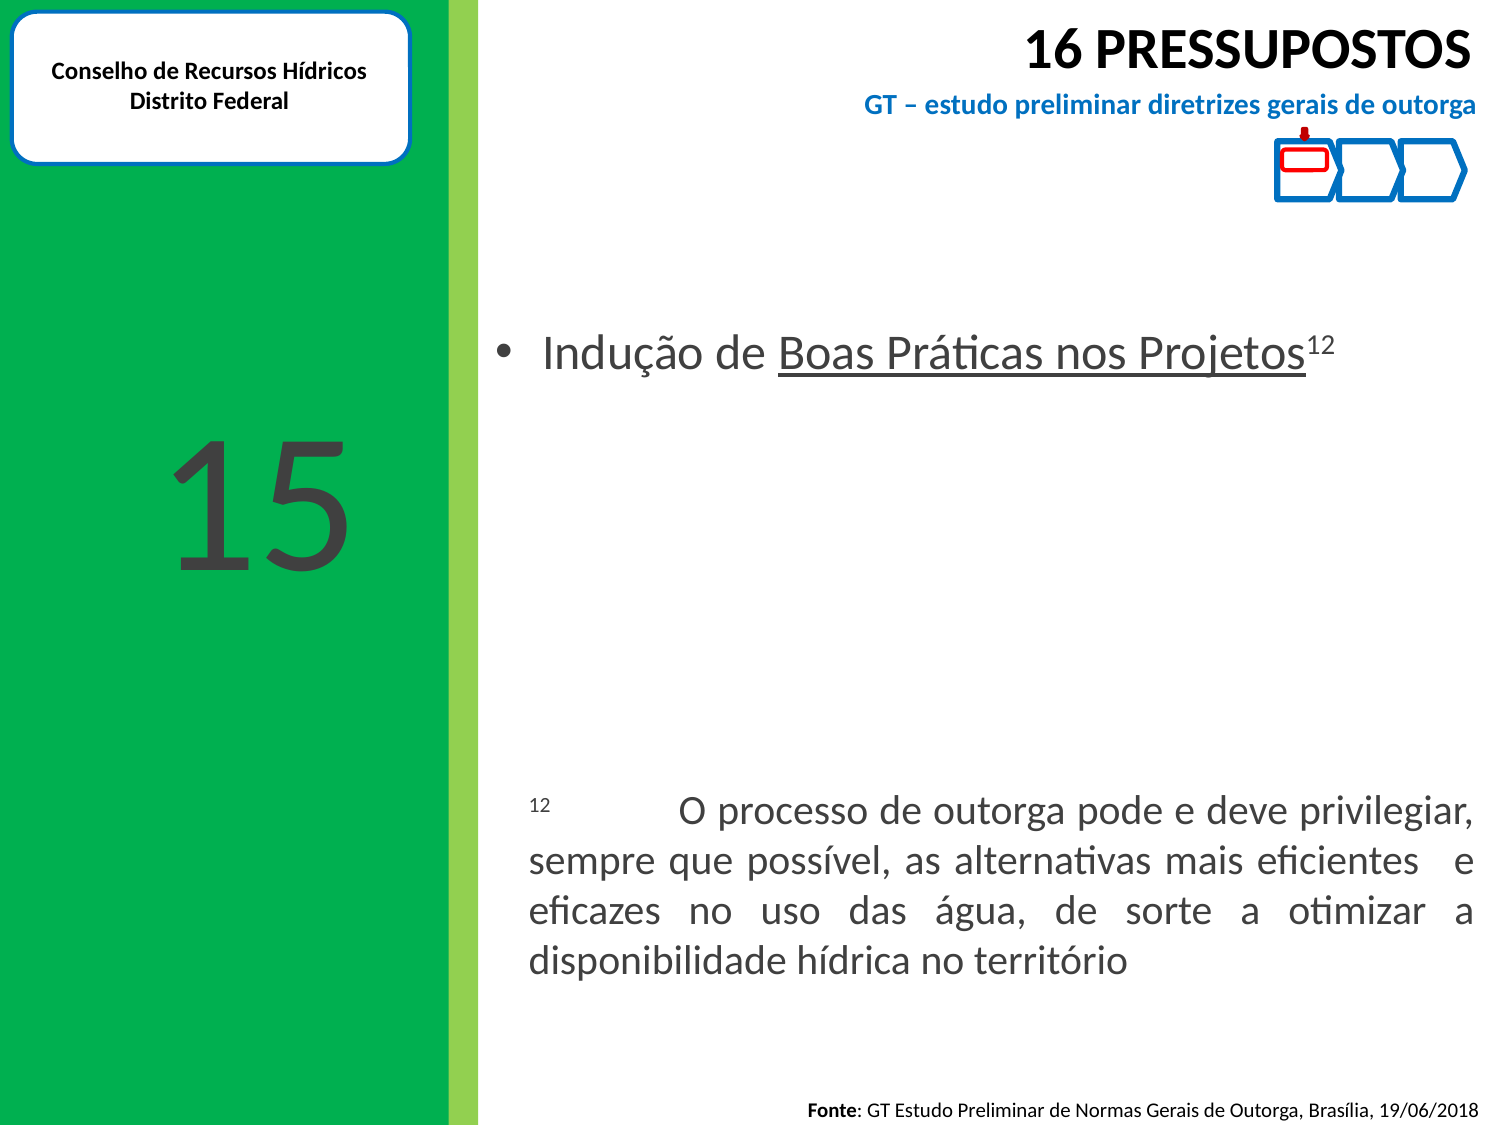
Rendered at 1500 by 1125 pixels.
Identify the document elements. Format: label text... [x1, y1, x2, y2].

text_box Indução de Boas Práticas nos Projetos12 [482, 312, 1500, 388]
text_box 16 PRESSUPOSTOS [1008, 2, 1487, 78]
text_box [1277, 128, 1466, 200]
text_box 12 O processo de outorga pode e deve privilegiar, sempre que possível, as alternativas mais eficientes e eficazes no uso das água, de sorte a otimizar a disponibilidade hídrica no território [513, 775, 1490, 990]
text_box GT – estudo preliminar diretrizes gerais de outorga [849, 78, 1492, 128]
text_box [11, 11, 411, 165]
text_box Fonte: GT Estudo Preliminar de Normas Gerais de Outorga, Brasília, 19/06/2018 [793, 1089, 1495, 1125]
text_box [0, 0, 479, 1125]
